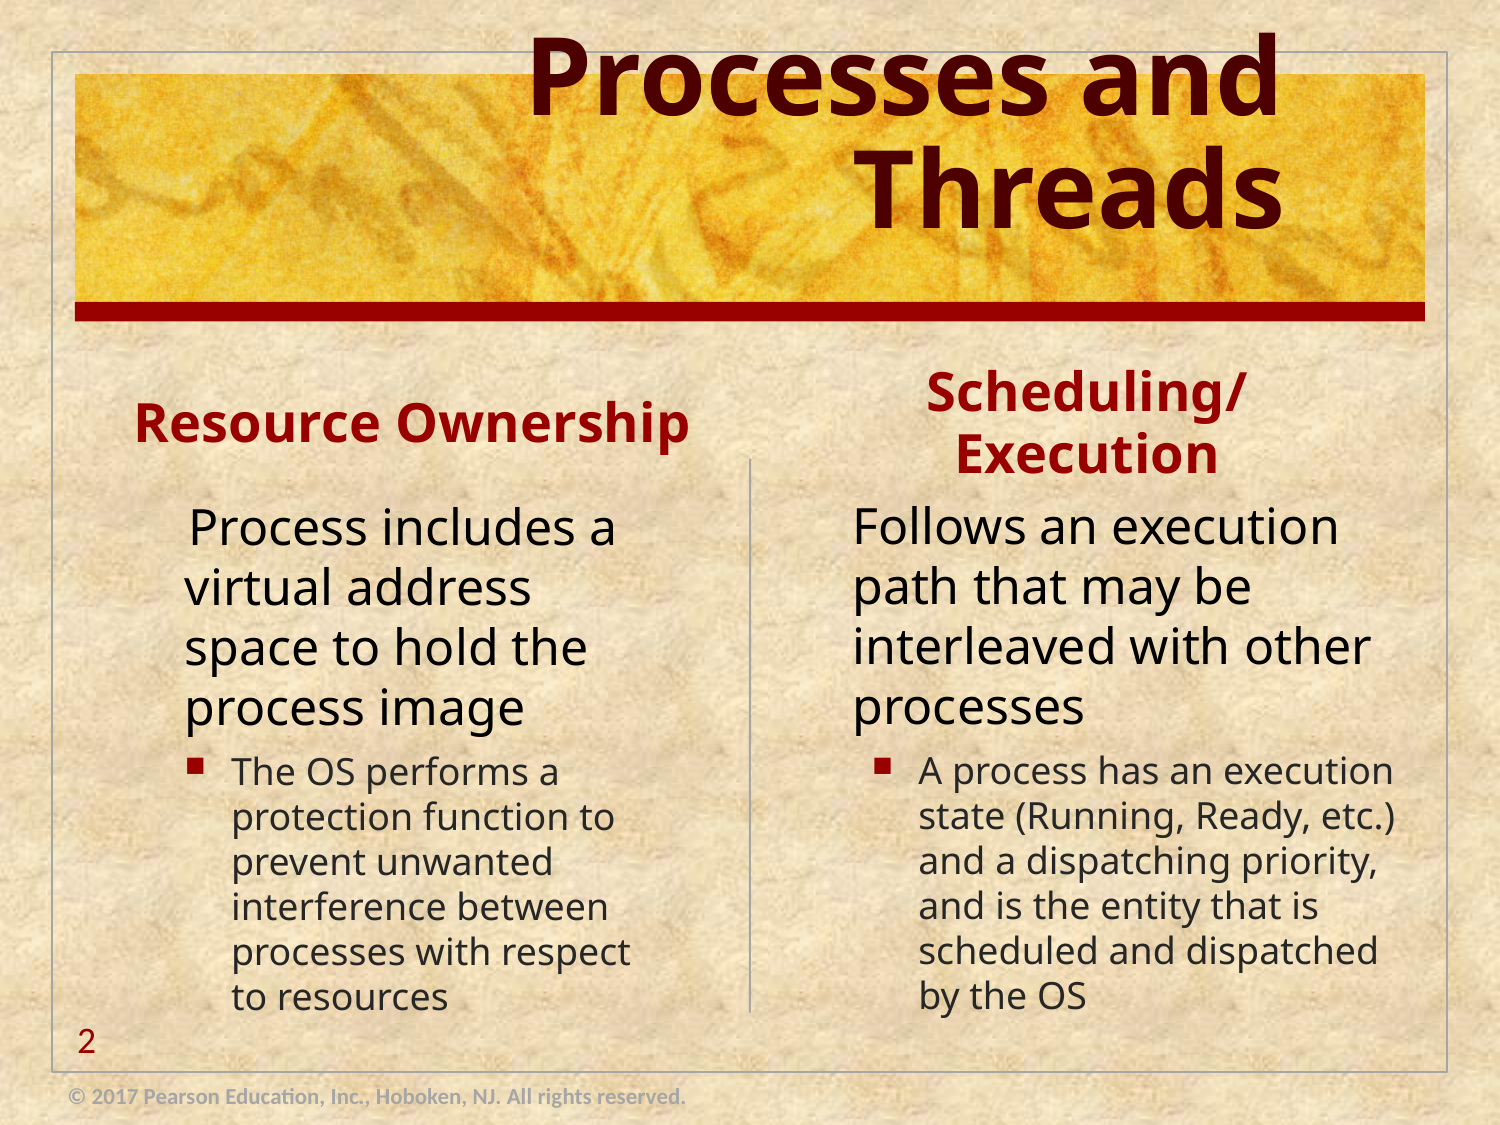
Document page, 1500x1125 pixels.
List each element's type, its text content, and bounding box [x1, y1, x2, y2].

title Processes and Threads [75, 62, 1300, 250]
picture [53, 53, 1446, 1071]
list Resource Ownership [112, 362, 713, 483]
slide_number 2 [62, 1008, 150, 1069]
picture [0, 0, 1500, 1125]
text_box Follows an execution path that may be interleaved with other processes A process has an execution state (Running, Ready, etc.) and a dispatching priority, and is the entity that is scheduled and dispatched by the OS [762, 487, 1438, 1025]
footer © 2017 Pearson Education, Inc., Hoboken, NJ. All rights reserved. [52, 1065, 1063, 1125]
list Process includes a virtual address space to hold the process image The OS performs a protection function to prevent unwanted interference between processes with respect to resources [75, 487, 675, 1065]
list Scheduling/Execution [787, 362, 1388, 483]
